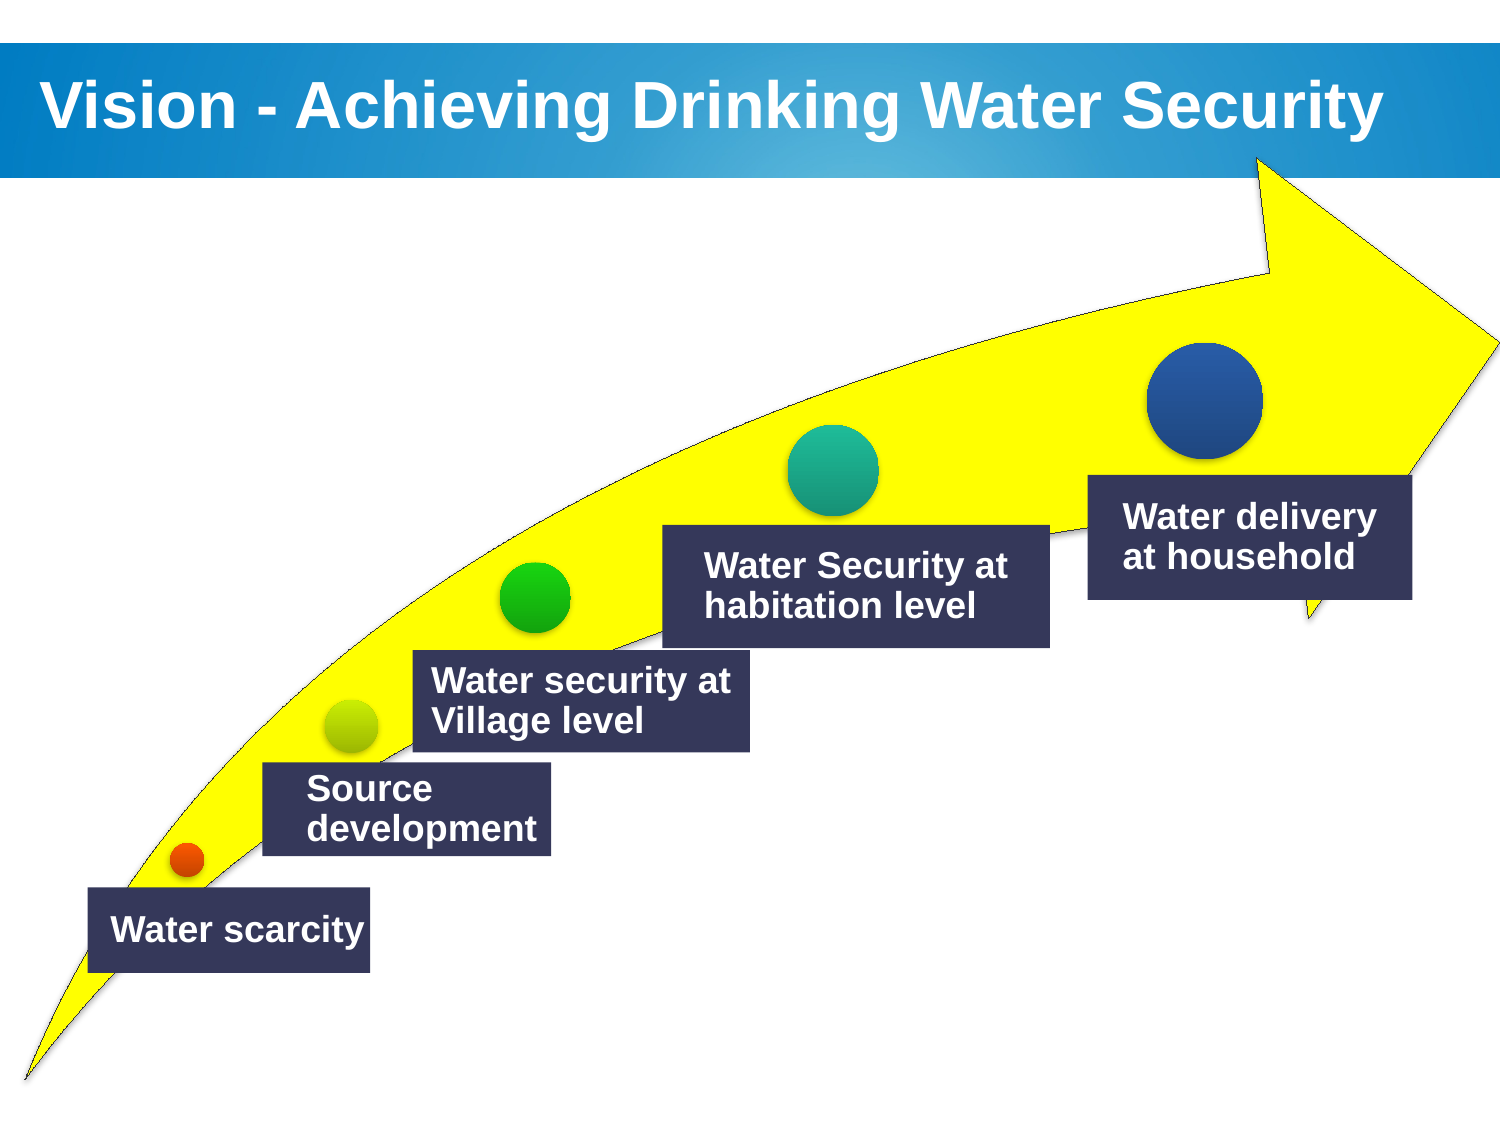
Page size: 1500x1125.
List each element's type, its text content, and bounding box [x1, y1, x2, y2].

picture [0, 43, 1500, 178]
text_box Vision - Achieving Drinking Water Security [24, 54, 1500, 112]
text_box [24, 112, 1500, 1125]
